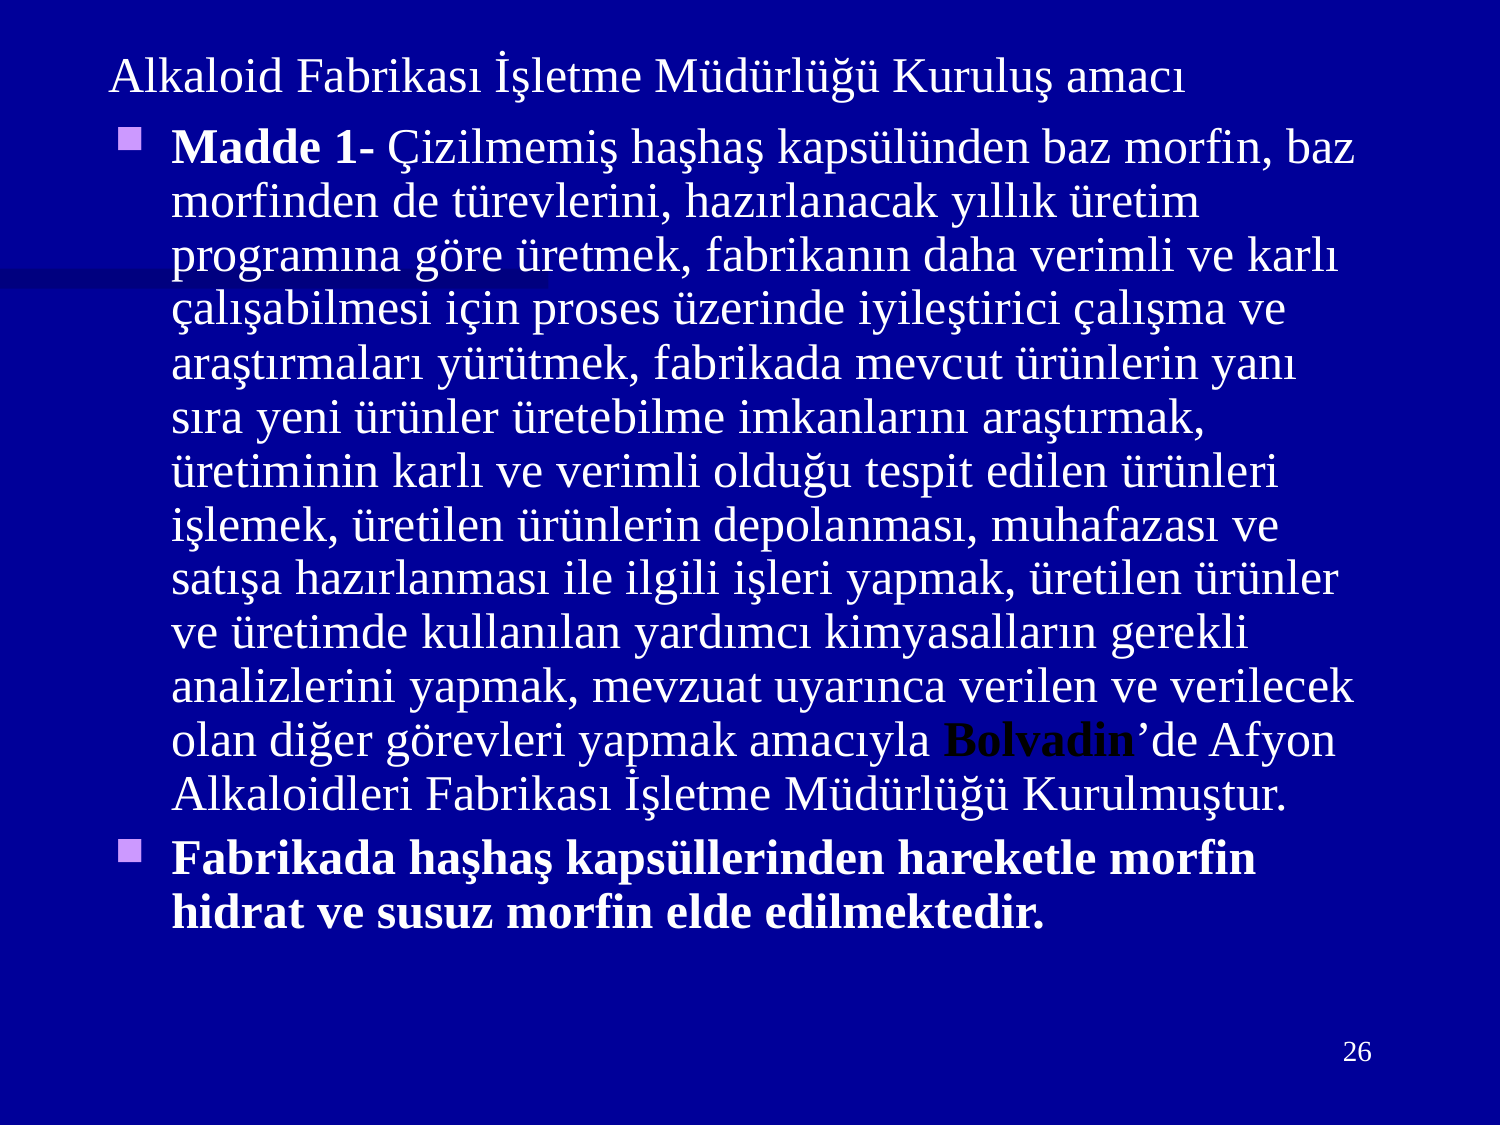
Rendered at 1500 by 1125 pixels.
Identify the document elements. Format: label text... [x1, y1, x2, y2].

slide_number 26 [1074, 1024, 1388, 1101]
list Madde 1- Çizilmemiş haşhaş kapsülünden baz morfin, baz morfinden de türevlerini, hazırlanacak yıllık üretim programına göre üretmek, fabrikanın daha verimli ve karlı çalışabilmesi için proses üzerinde iyileştirici çalışma ve araştırmaları yürütmek, fabrikada mevcut ürünlerin yanı sıra yeni ürünler üretebilme imkanlarını araştırmak, üretiminin karlı ve verimli olduğu tespit edilen ürünleri işlemek, üretilen ürünlerin depolanması, muhafazası ve satışa hazırlanması ile ilgili işleri yapmak, üretilen ürünler ve üretimde kullanılan yardımcı kimyasalların gerekli analizlerini yapmak, mevzuat uyarınca verilen ve verilecek olan diğer görevleri yapmak amacıyla Bolvadin’de Afyon Alkaloidleri Fabrikası İşletme Müdürlüğü Kurulmuştur. Fabrikada haşhaş kapsüllerinden hareketle morfin hidrat ve susuz morfin elde edilmektedir. [99, 112, 1376, 1026]
text_box Alkaloid Fabrikası İşletme Müdürlüğü Kuruluş amacı [93, 35, 1500, 110]
